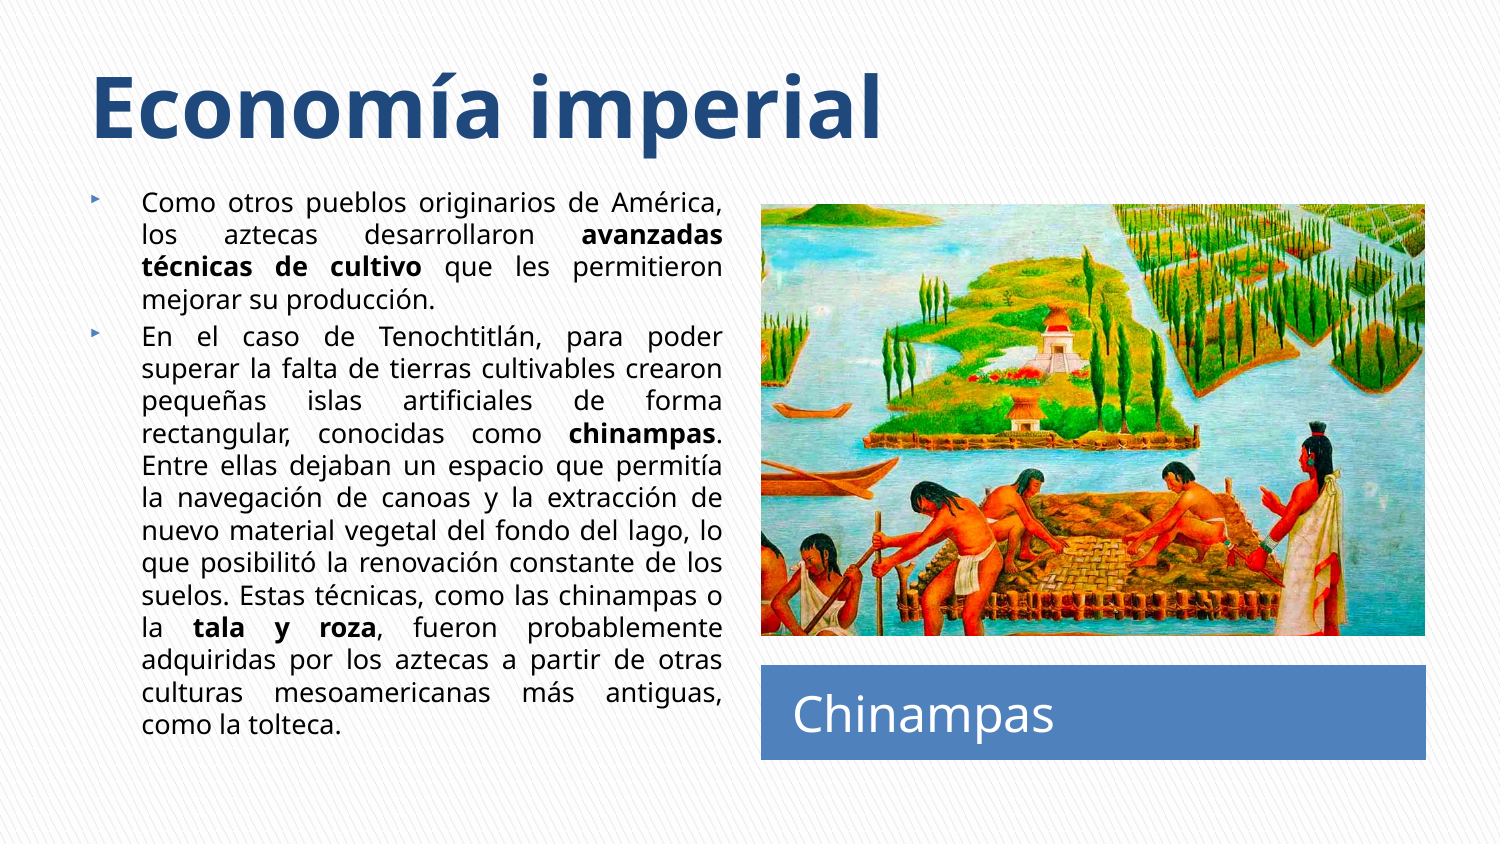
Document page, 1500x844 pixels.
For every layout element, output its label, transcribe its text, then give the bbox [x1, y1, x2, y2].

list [761, 204, 1426, 637]
title Economía imperial [75, 33, 1425, 175]
list Chinampas [761, 665, 1426, 760]
list Como otros pueblos originarios de América, los aztecas desarrollaron avanzadas técnicas de cultivo que les permitieron mejorar su producción. En el caso de Tenochtitlán, para poder superar la falta de tierras cultivables crearon pequeñas islas artificiales de forma rectangular, conocidas como chinampas. Entre ellas dejaban un espacio que permitía la navegación de canoas y la extracción de nuevo material vegetal del fondo del lago, lo que posibilitó la renovación constante de los suelos. Estas técnicas, como las chinampas o la tala y roza, fueron probablemente adquiridas por los aztecas a partir de otras culturas mesoamericanas más antiguas, como la tolteca. [75, 177, 738, 760]
